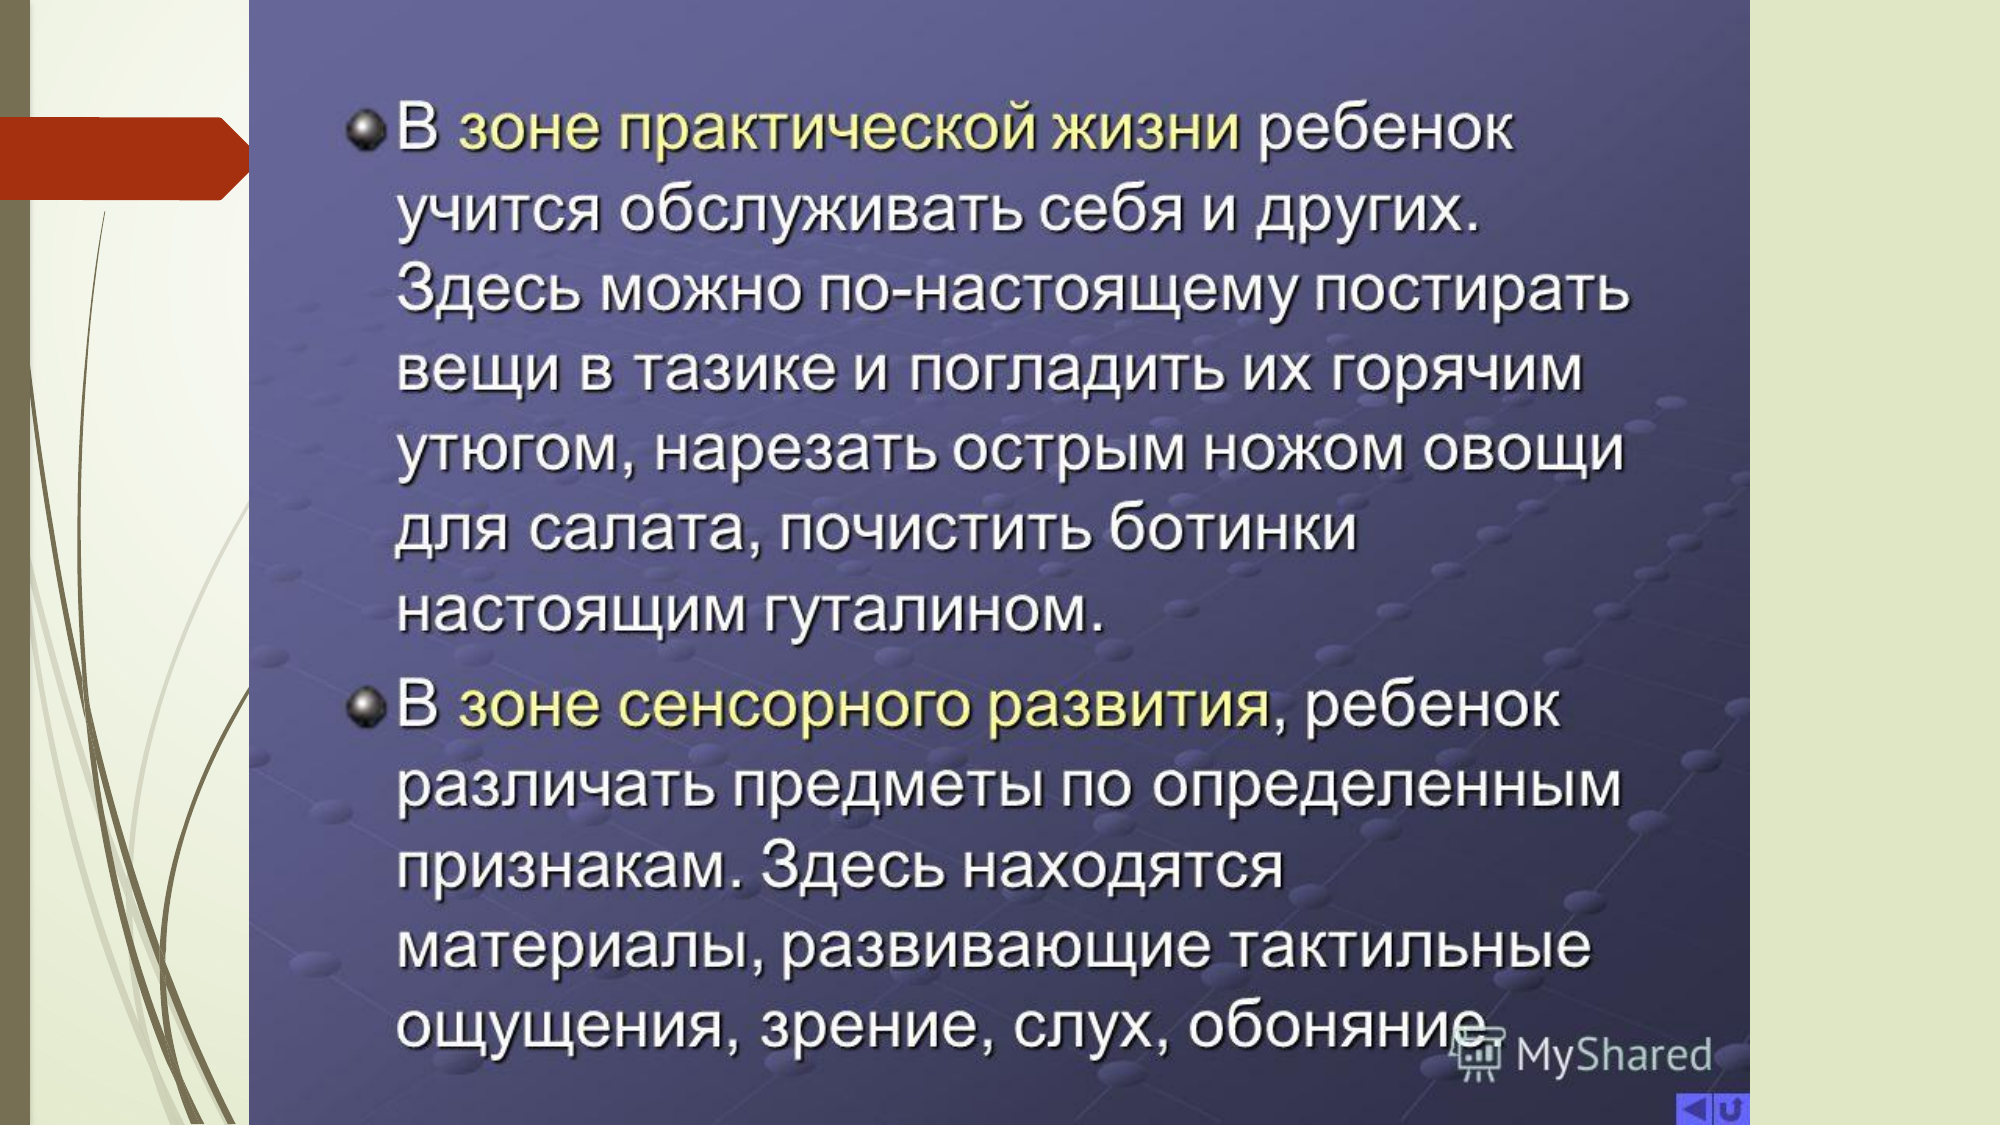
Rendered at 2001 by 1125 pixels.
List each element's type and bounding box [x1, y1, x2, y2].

picture [249, 0, 1751, 1125]
